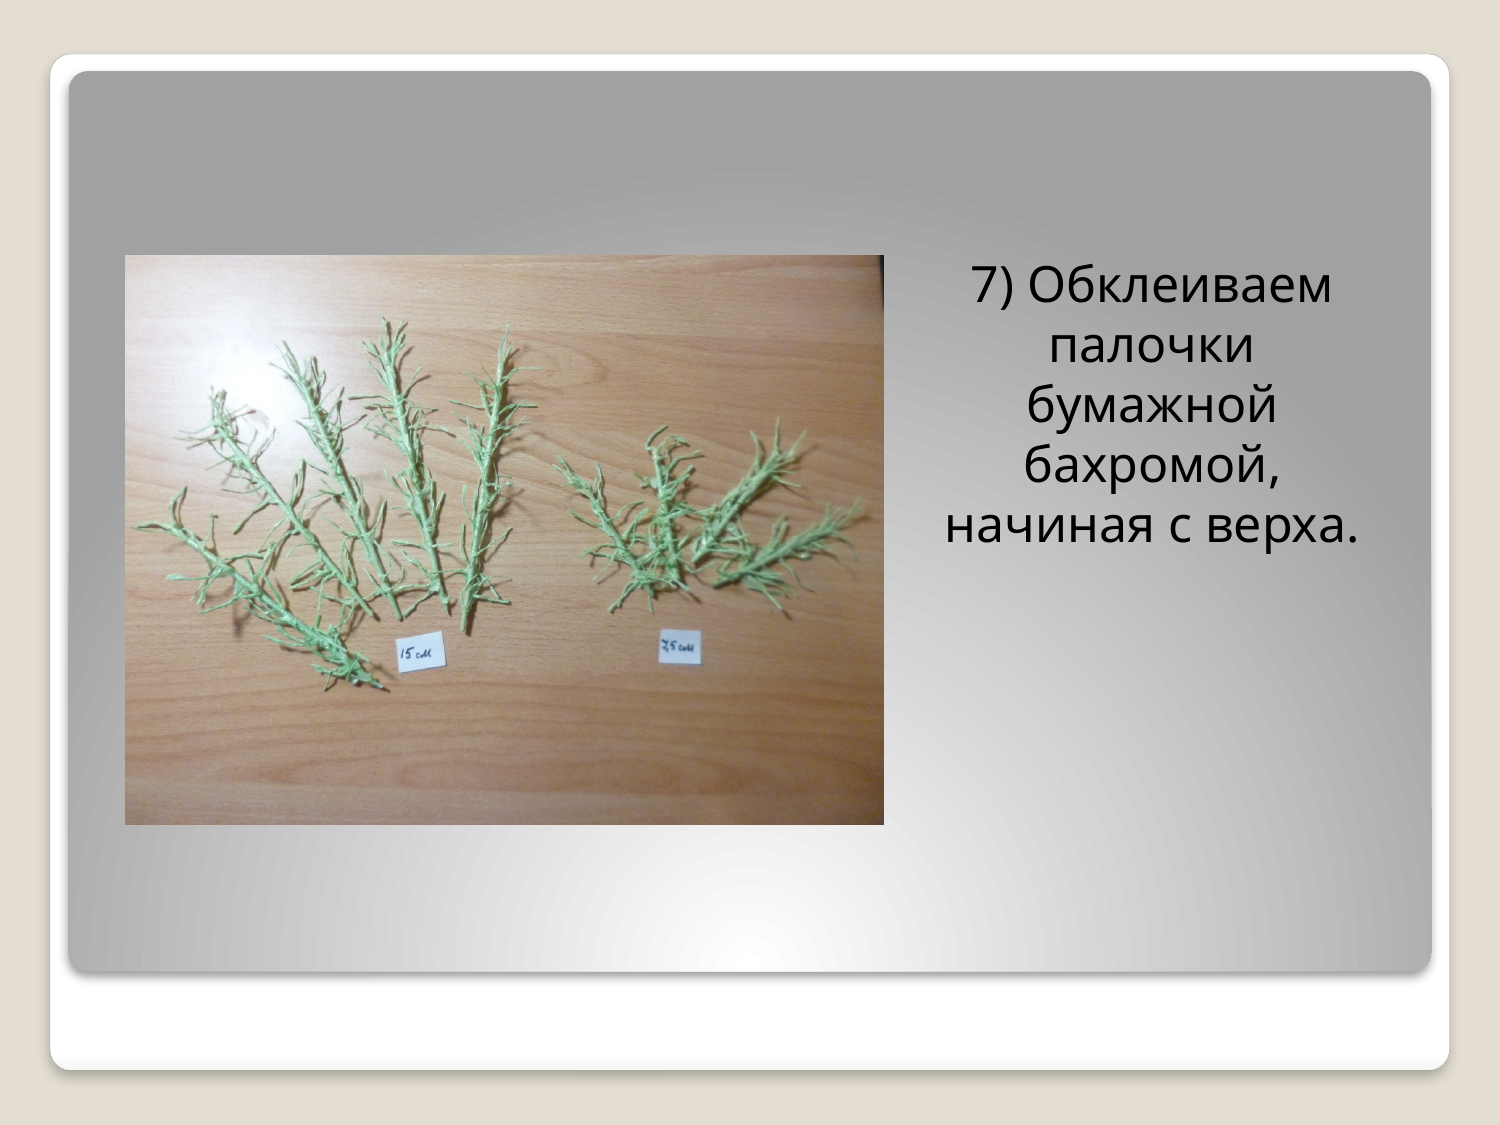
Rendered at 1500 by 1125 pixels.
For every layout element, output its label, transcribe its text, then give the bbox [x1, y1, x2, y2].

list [124, 255, 885, 825]
list 7) Обклеиваем палочки бумажной бахромой, начиная с верха. [908, 237, 1397, 928]
